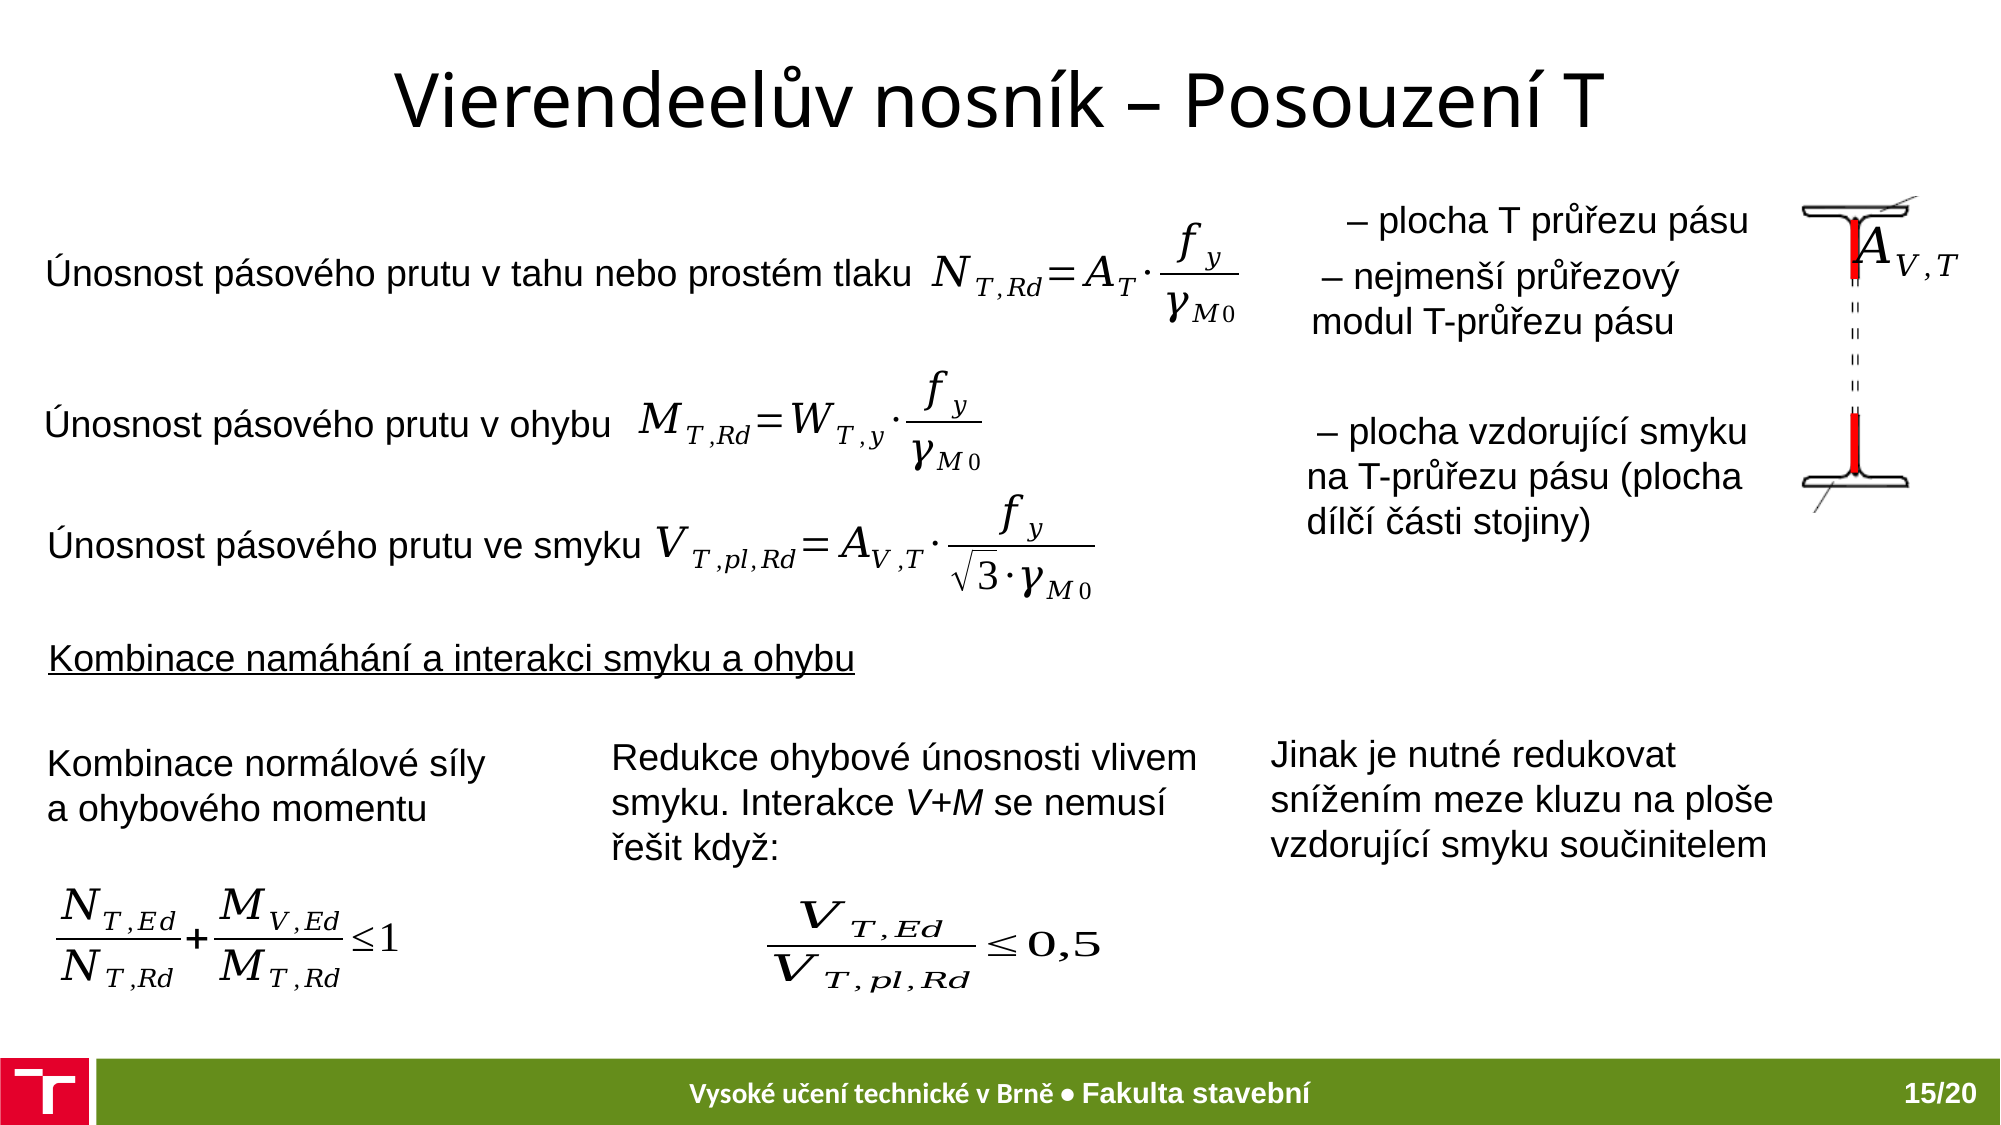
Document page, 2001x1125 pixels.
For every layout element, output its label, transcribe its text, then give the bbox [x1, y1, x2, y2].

text_box Únosnost pásového prutu v tahu nebo prostém tlaku [30, 241, 928, 302]
text_box Únosnost pásového prutu ve smyku [32, 513, 658, 574]
text_box Únosnost pásového prutu v ohybu [28, 392, 627, 453]
title Vierendeelův nosník – Posouzení T [99, 45, 1900, 209]
text_box Kombinace normálové síly a ohybového momentu [32, 731, 512, 837]
text_box Kombinace namáhání a interakci smyku a ohybu [33, 626, 871, 686]
picture [0, 1058, 89, 1125]
text_box Redukce ohybové únosnosti vlivem smyku. Interakce V+M se nemusí řešit když: [596, 725, 1263, 876]
picture [1800, 195, 1926, 513]
